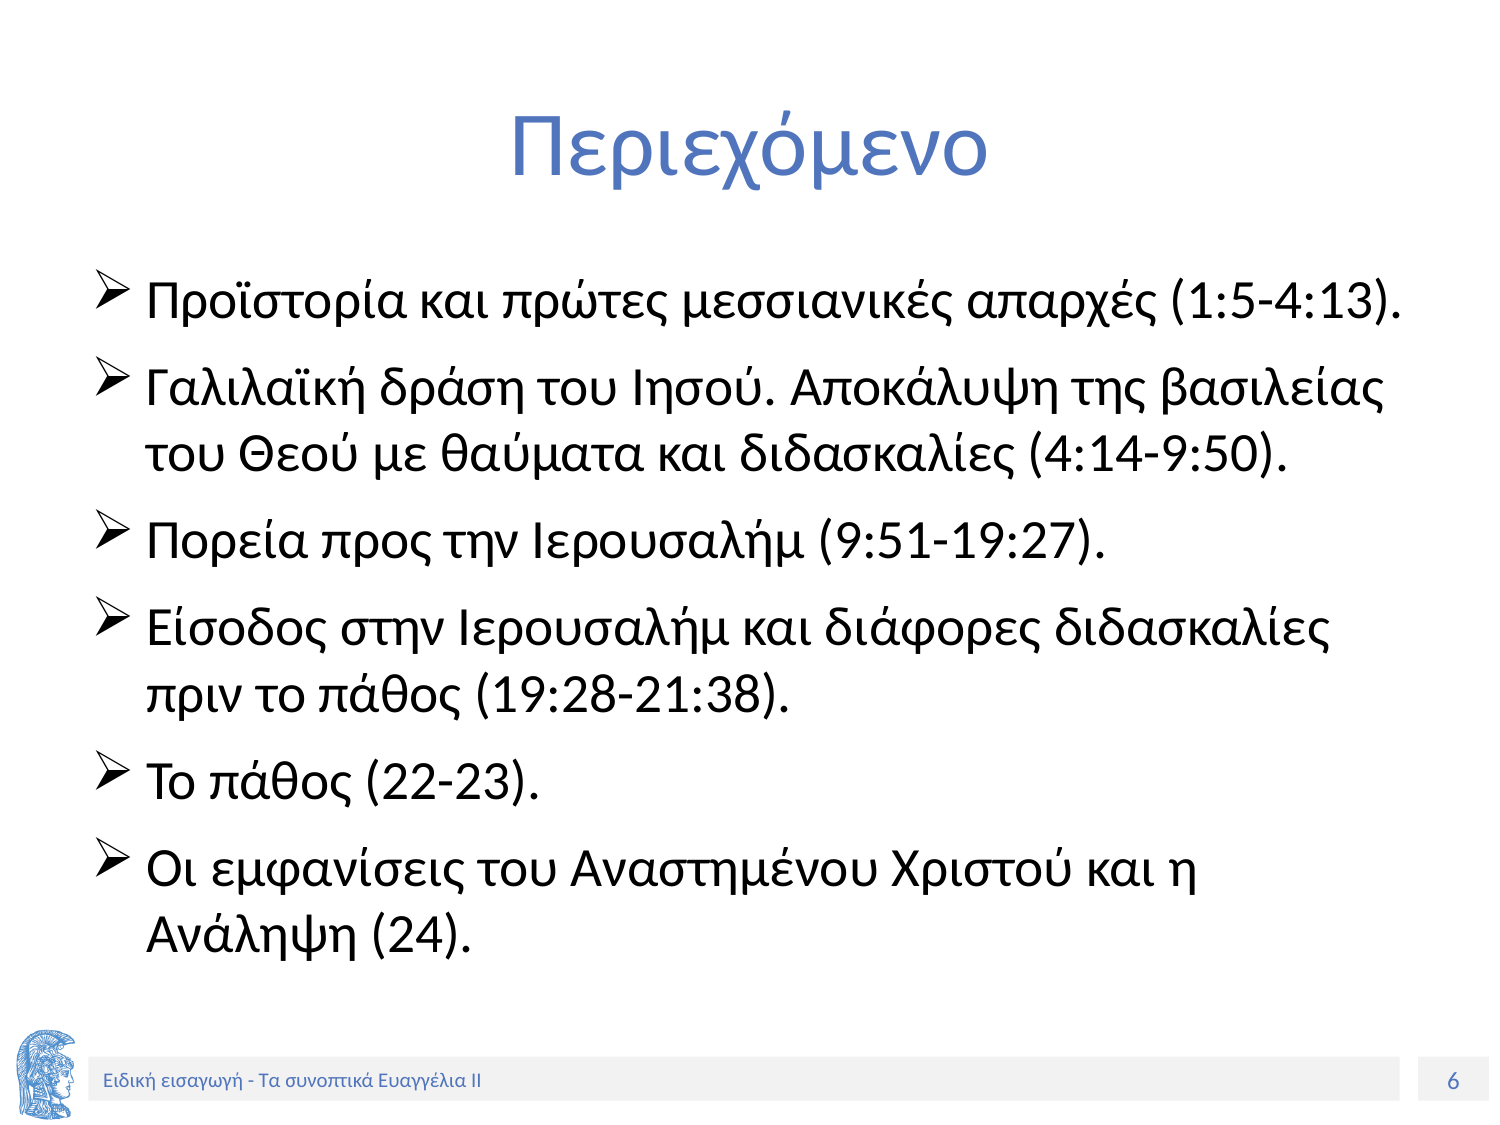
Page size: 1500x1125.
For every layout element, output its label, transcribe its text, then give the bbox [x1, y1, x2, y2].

title Περιεχόμενο [75, 45, 1425, 233]
list Προϊστορία και πρώτες μεσσιανικές απαρχές (1:5-4:13). Γαλιλαϊκή δράση του Ιησού. Αποκάλυψη της βασιλείας του Θεού με θαύματα και διδασκαλίες (4:14-9:50). Πορεία προς την Ιερουσαλήμ (9:51-19:27). Είσοδος στην Ιερουσαλήμ και διάφορες διδασκαλίες πριν το πάθος (19:28-21:38). Το πάθος (22-23). Οι εμφανίσεις του Αναστημένου Χριστού και η Ανάληψη (24). [76, 255, 1427, 998]
picture [9, 1026, 81, 1120]
